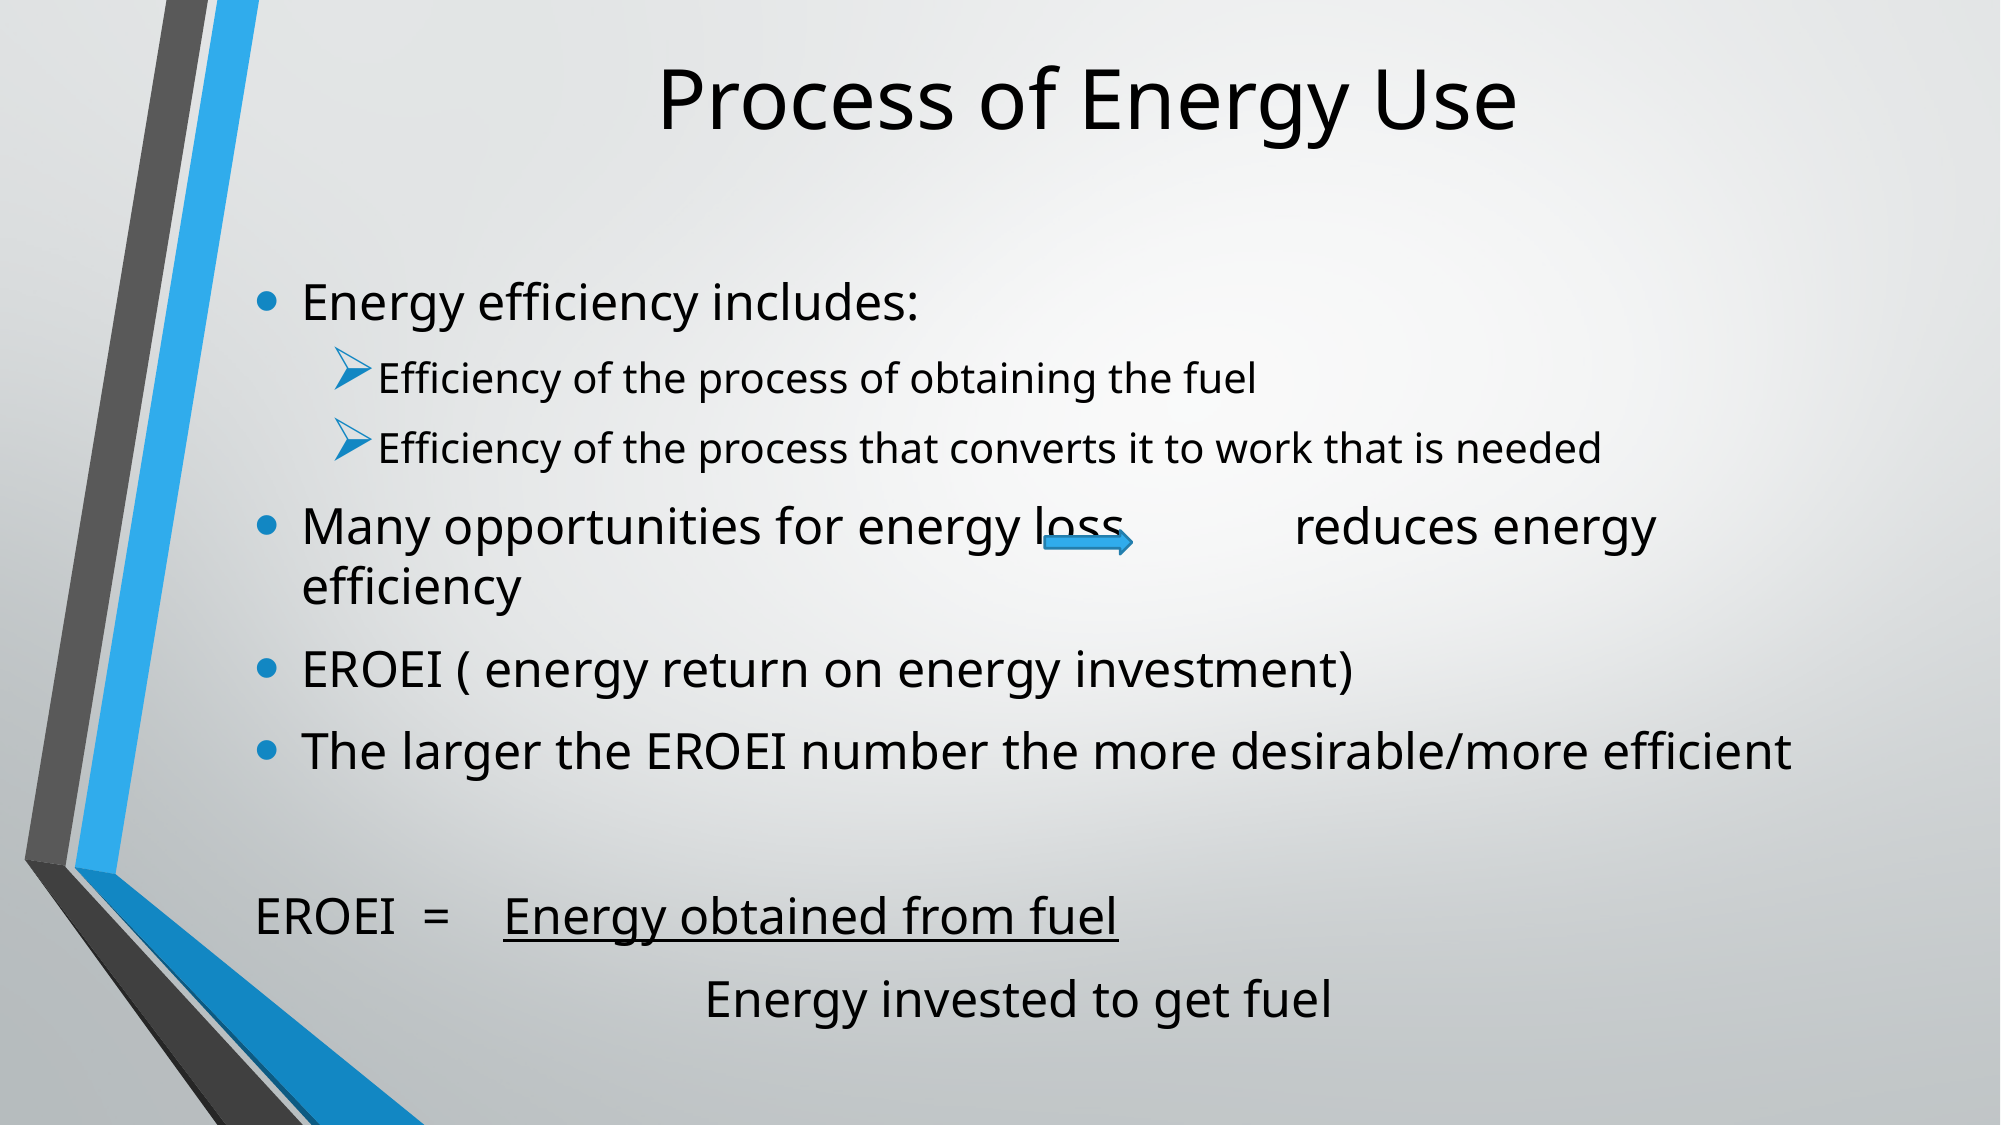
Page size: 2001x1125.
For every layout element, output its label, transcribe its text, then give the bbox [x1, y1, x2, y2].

list Energy efficiency includes: Efficiency of the process of obtaining the fuel Efficiency of the process that converts it to work that is needed Many opportunities for energy loss reduces energy efficiency EROEI ( energy return on energy investment) The larger the EROEI number the more desirable/more efficient EROEI = Energy obtained from fuel Energy invested to get fuel [239, 172, 1883, 1125]
text_box [1043, 529, 1133, 556]
title Process of Energy Use [266, 10, 1911, 183]
